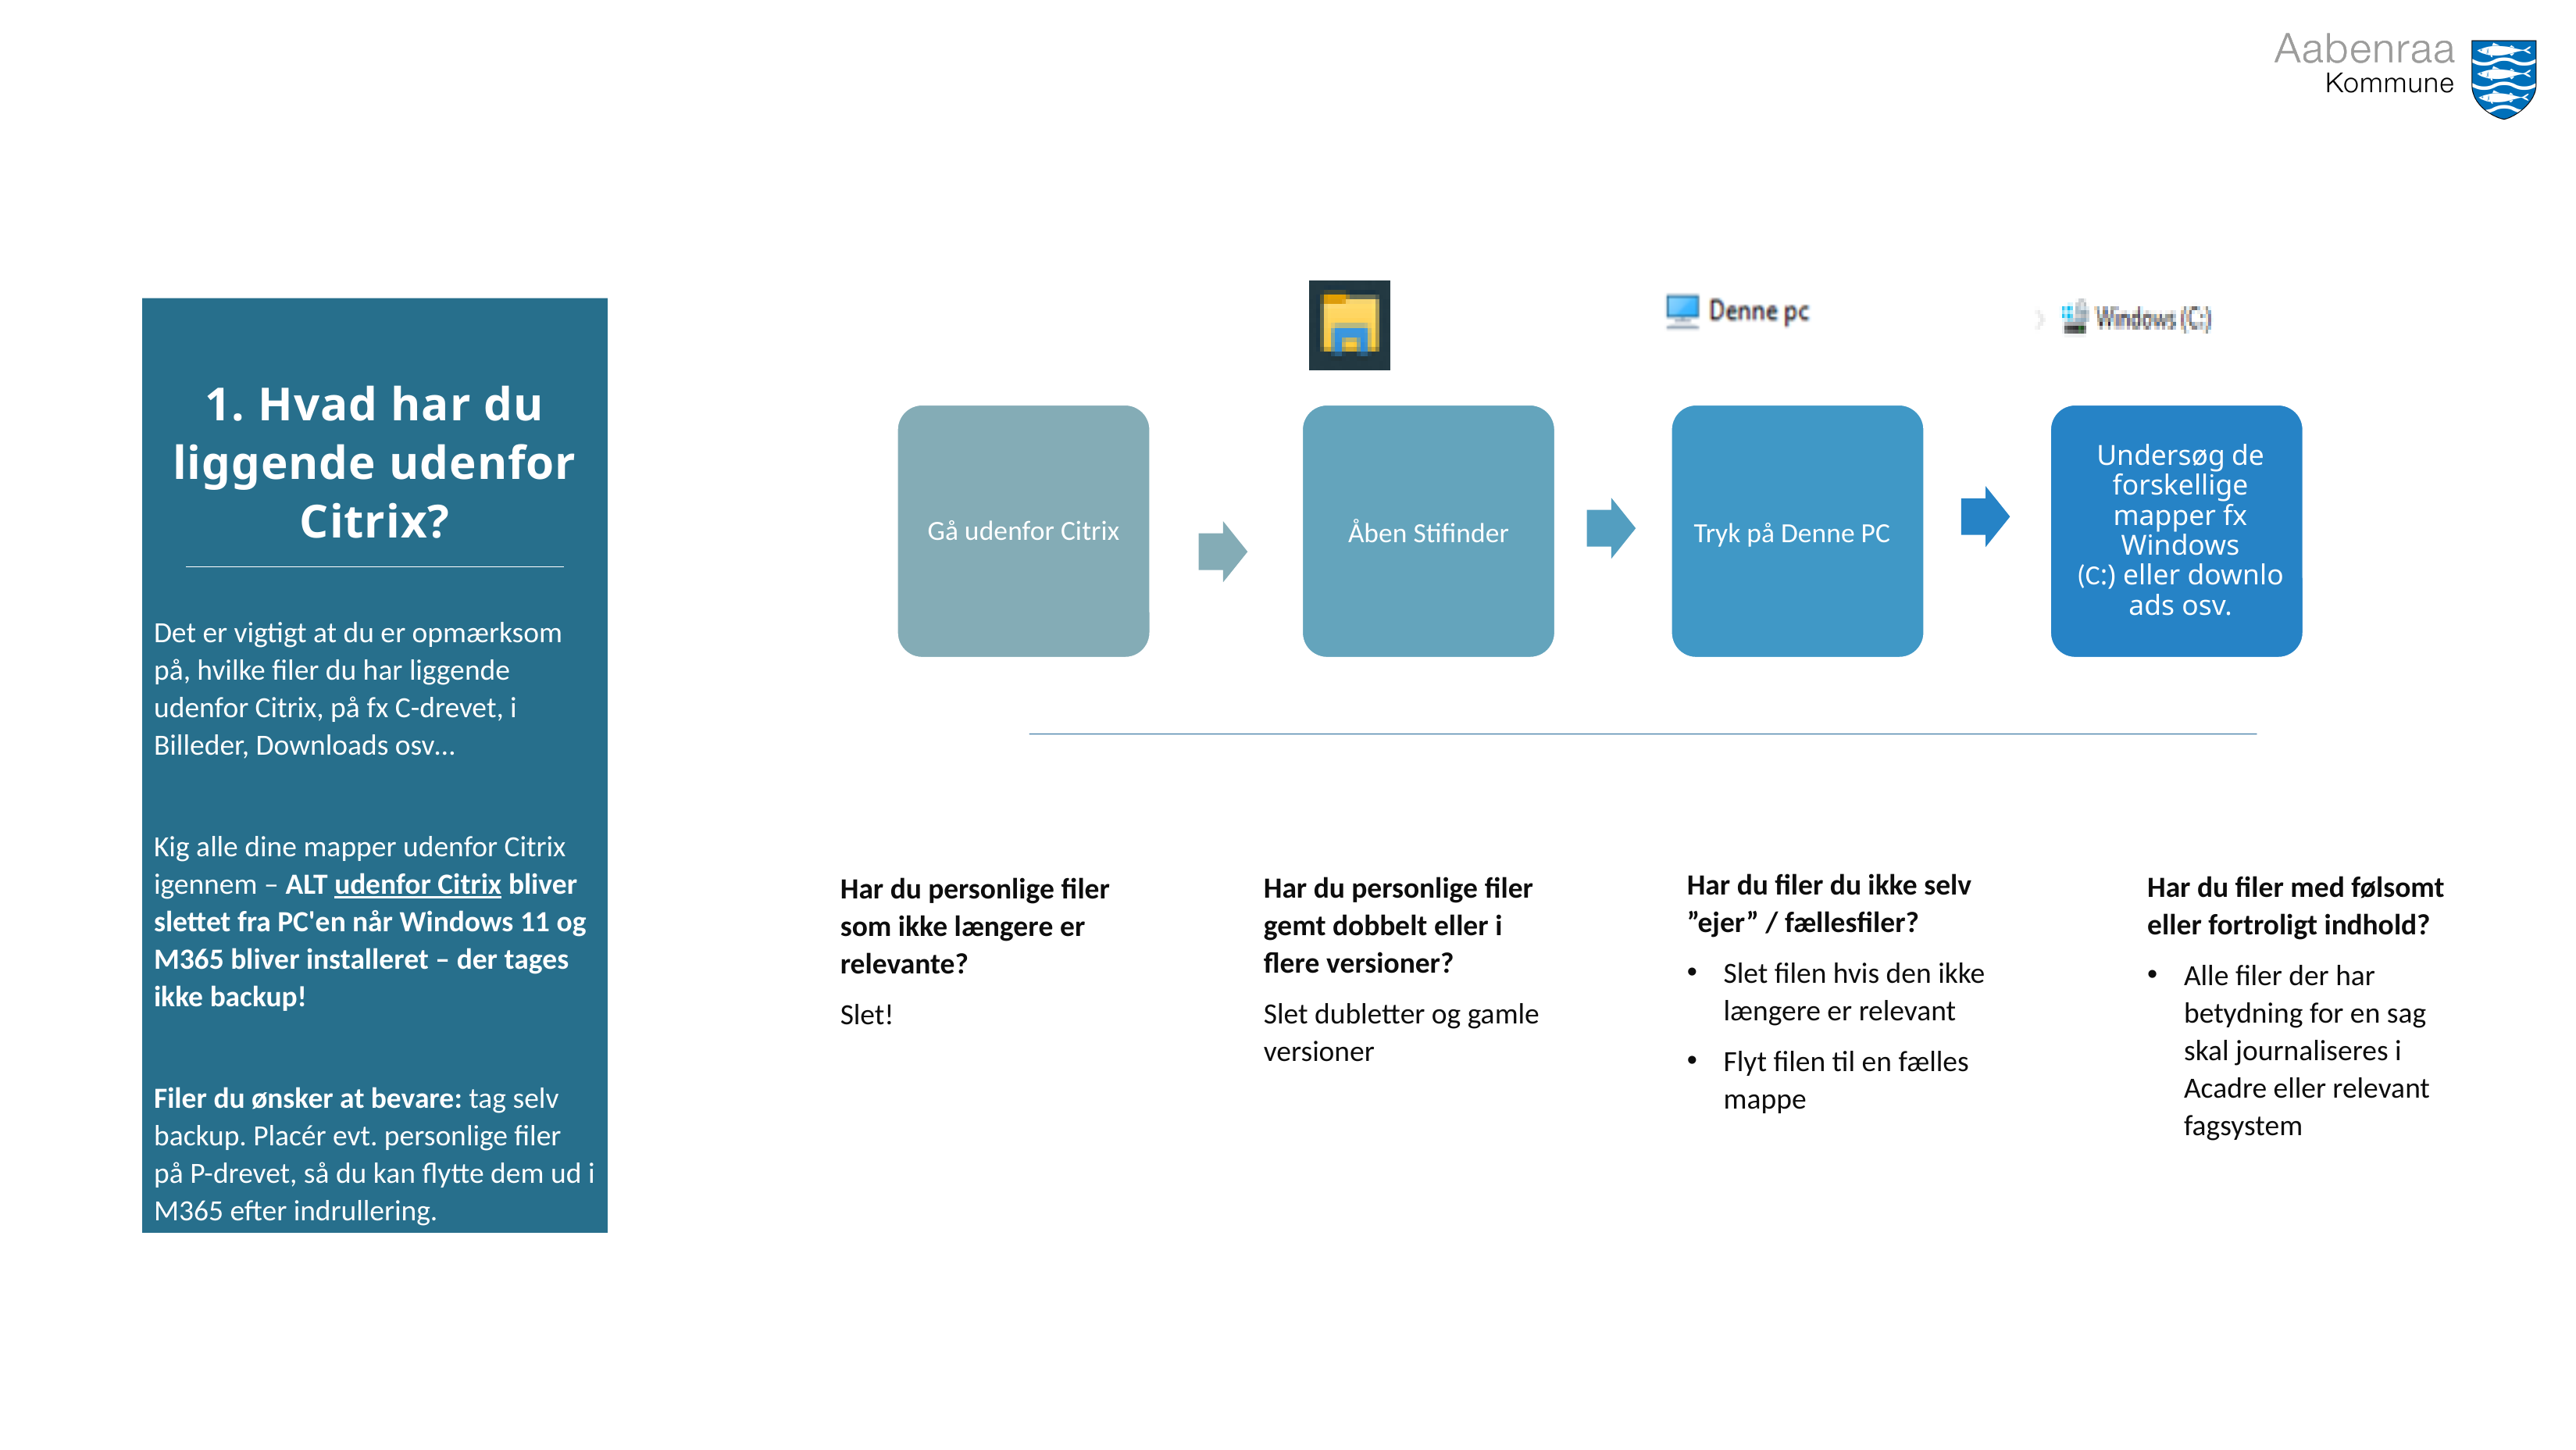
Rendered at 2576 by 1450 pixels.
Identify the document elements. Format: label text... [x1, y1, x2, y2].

text_box Har du filer med følsomt eller fortroligt indhold? Alle filer der har betydning for en sag skal journaliseres i Acadre eller relevant fagsystem [2135, 859, 2487, 1148]
text_box Har du personlige filer som ikke længere er relevante? Slet! [829, 861, 1143, 1037]
text_box 1. Hvad har du liggende udenfor Citrix? Det er vigtigt at du er opmærksom på, hvilke filer du har liggende udenfor Citrix, på fx C-drevet, i Billeder, Downloads osv… Kig alle dine mapper udenfor Citrix igennem – ALT udenfor Citrix bliver slettet fra PC'en når Windows 11 og M365 bliver installeret – der tages ikke backup! Filer du ønsker at bevare: tag selv backup. Placér evt. personlige filer på P-drevet, så du kan flytte dem ud i M365 efter indrullering. [142, 298, 608, 1233]
text_box Har du filer du ikke selv ”ejer” / fællesfiler? Slet filen hvis den ikke længere er relevant Flyt filen til en fælles mappe [1675, 857, 2026, 1121]
picture [2273, 1, 2576, 120]
text_box Har du personlige filer gemt dobbelt eller i flere versioner? Slet dubletter og gamle versioner [1252, 860, 1566, 1073]
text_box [827, 65, 2304, 743]
